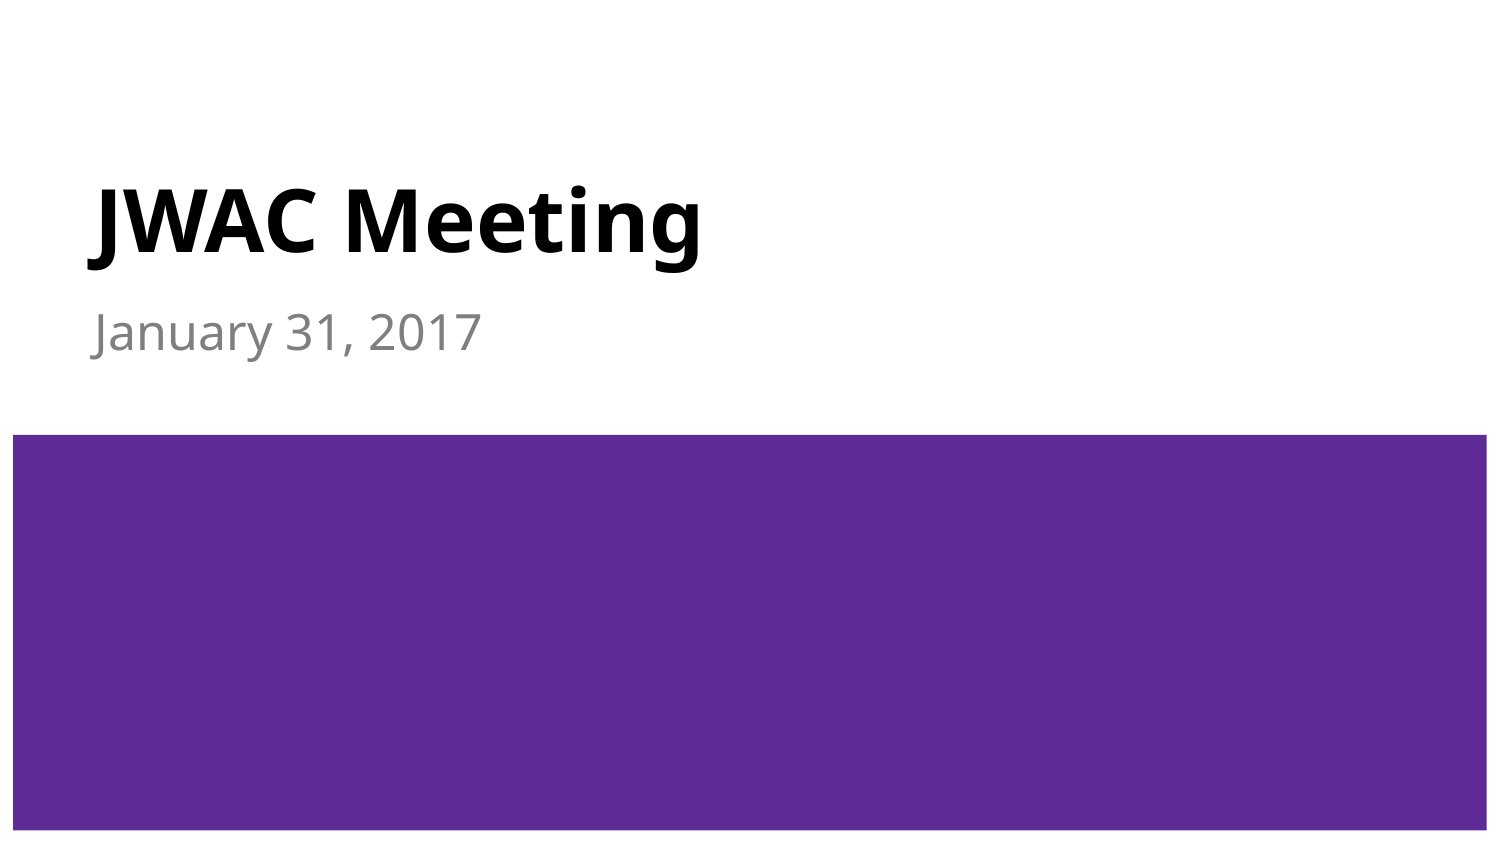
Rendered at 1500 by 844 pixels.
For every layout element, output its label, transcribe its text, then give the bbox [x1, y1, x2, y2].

subtitle January 31, 2017 [79, 285, 1423, 427]
title JWAC Meeting [79, 43, 1423, 285]
